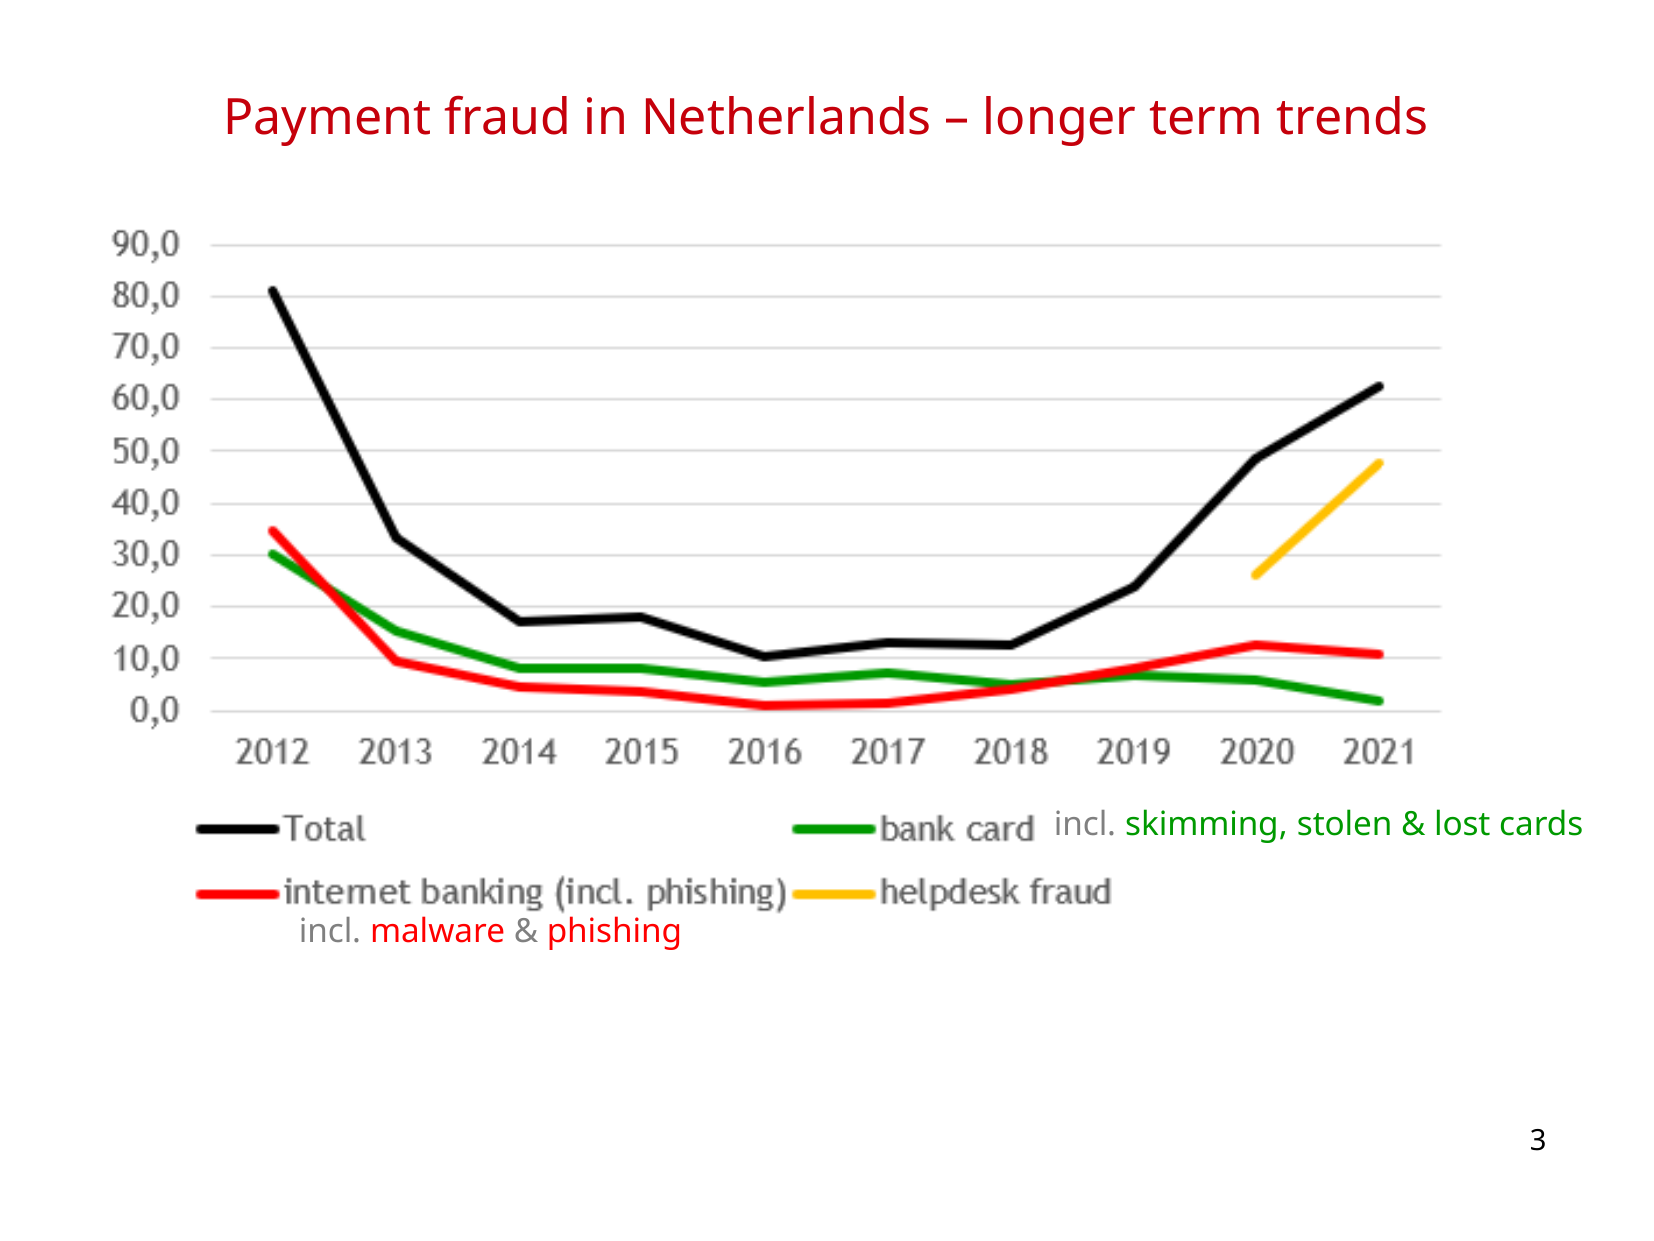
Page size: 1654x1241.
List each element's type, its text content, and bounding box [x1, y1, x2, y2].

slide_number 3 [1161, 1115, 1547, 1202]
picture [101, 202, 1466, 930]
text_box incl. skimming, stolen & lost cards [1469, 795, 1654, 850]
title Payment fraud in Netherlands – longer term trends [82, 49, 1570, 171]
text_box incl. malware & phishing [284, 938, 698, 957]
